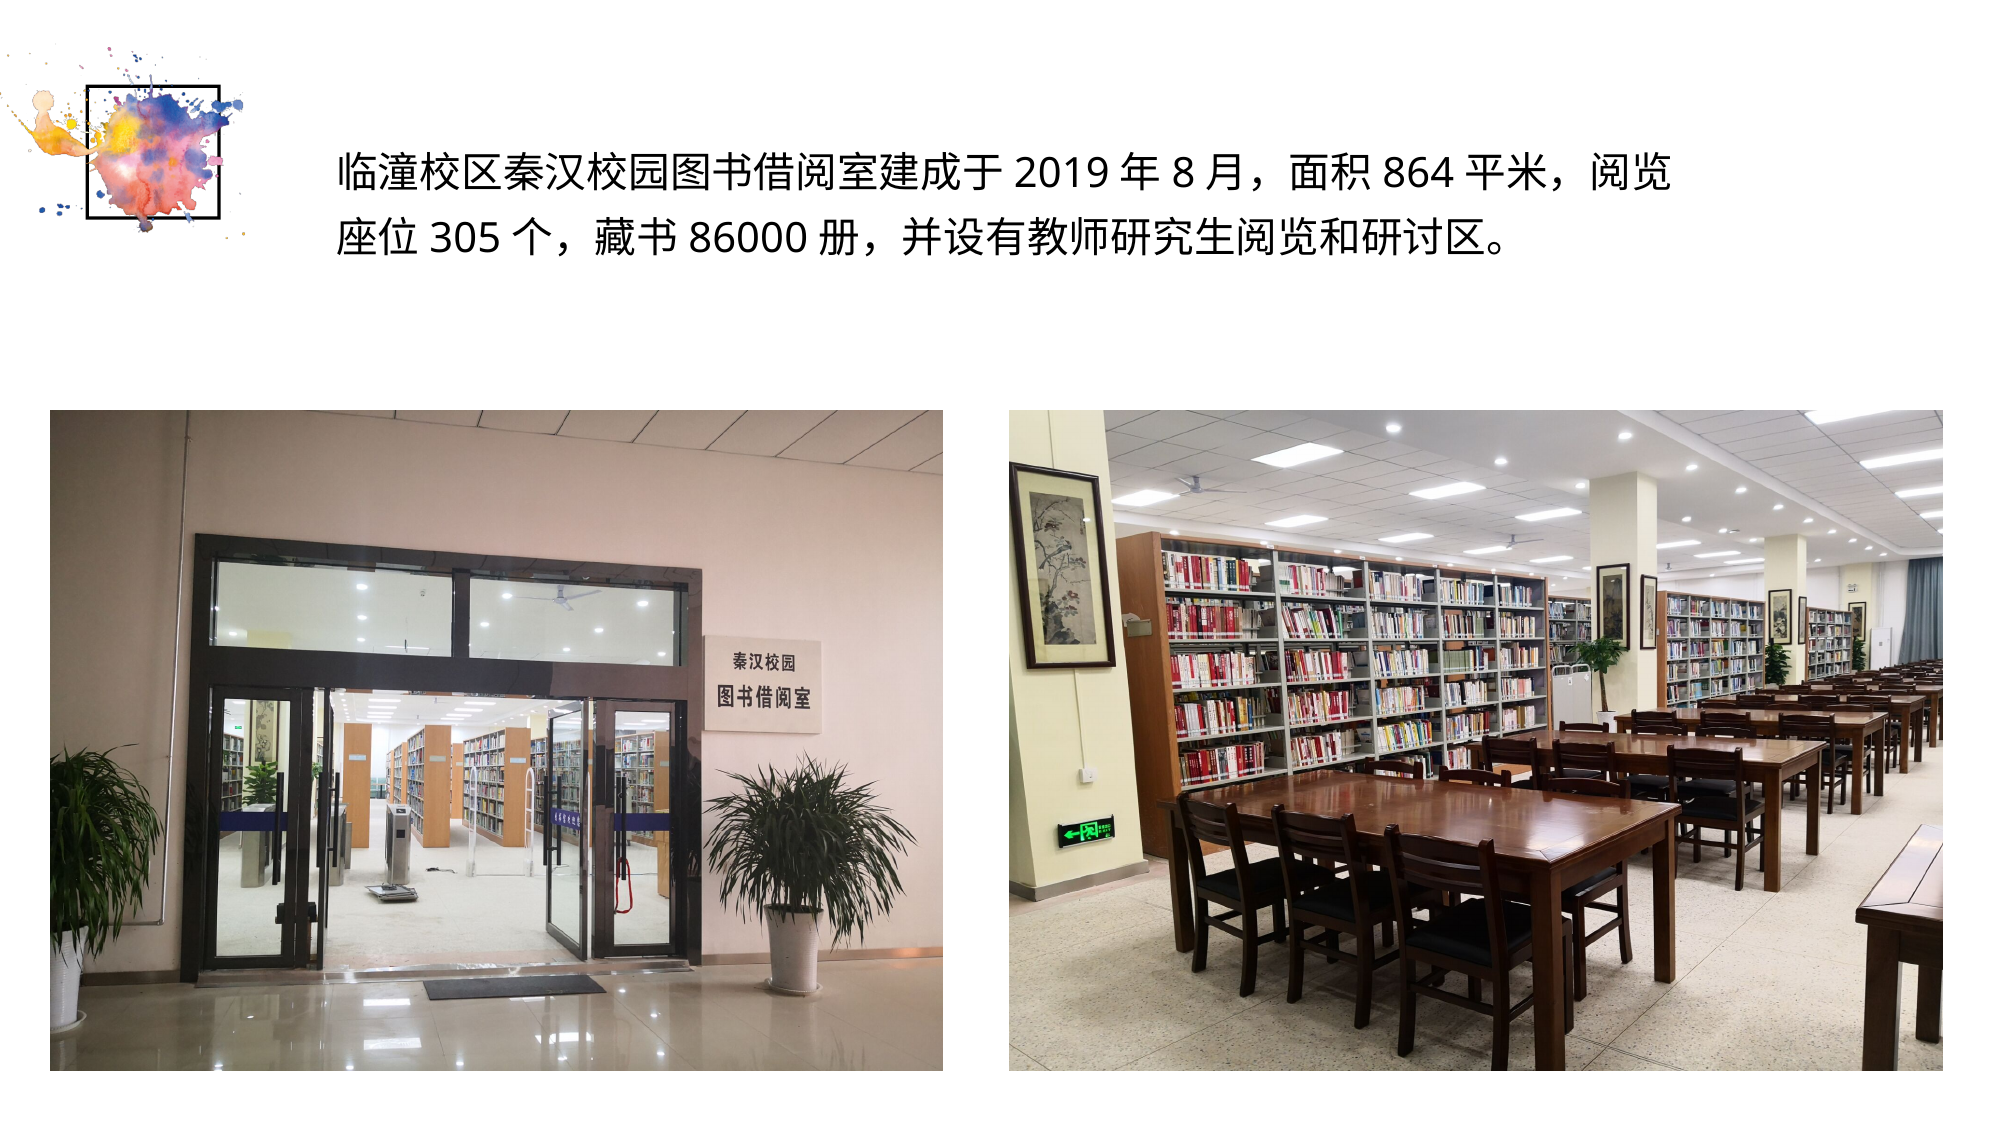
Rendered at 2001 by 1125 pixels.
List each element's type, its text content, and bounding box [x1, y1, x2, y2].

picture [1009, 410, 1943, 1071]
picture [0, 42, 246, 239]
picture [50, 410, 943, 1071]
text_box 临潼校区秦汉校园图书借阅室建成于2019年8月，面积864平米，阅览座位305个，藏书86000册，并设有教师研究生阅览和研讨区。 [321, 123, 1711, 269]
